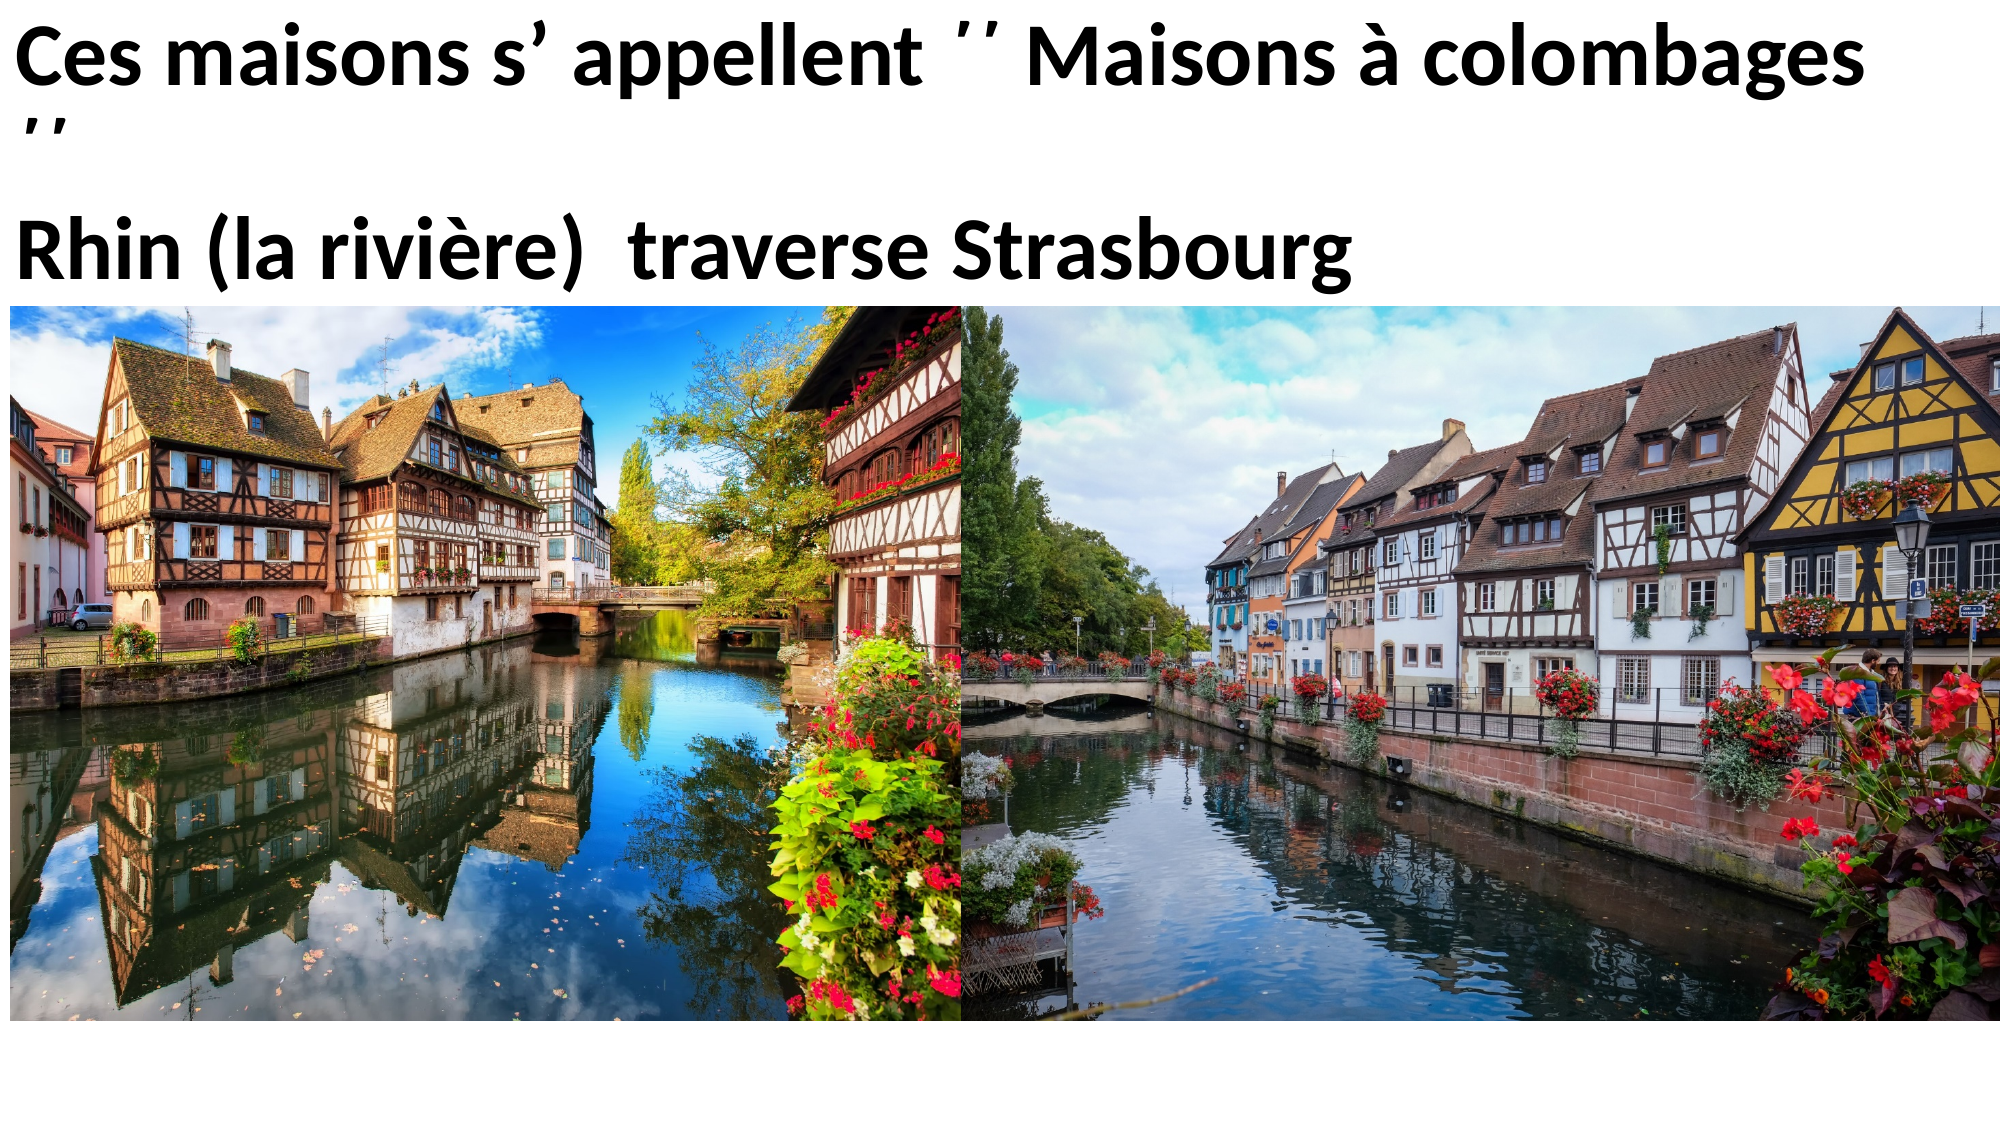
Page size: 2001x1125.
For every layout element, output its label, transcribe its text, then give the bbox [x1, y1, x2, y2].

picture [10, 306, 961, 1021]
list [961, 306, 2000, 1021]
title Ces maisons s’ appellent ΄΄ Maisons à colombages ΄΄ Rhin (la rivière) traverse Strasbourg [0, 0, 1959, 307]
